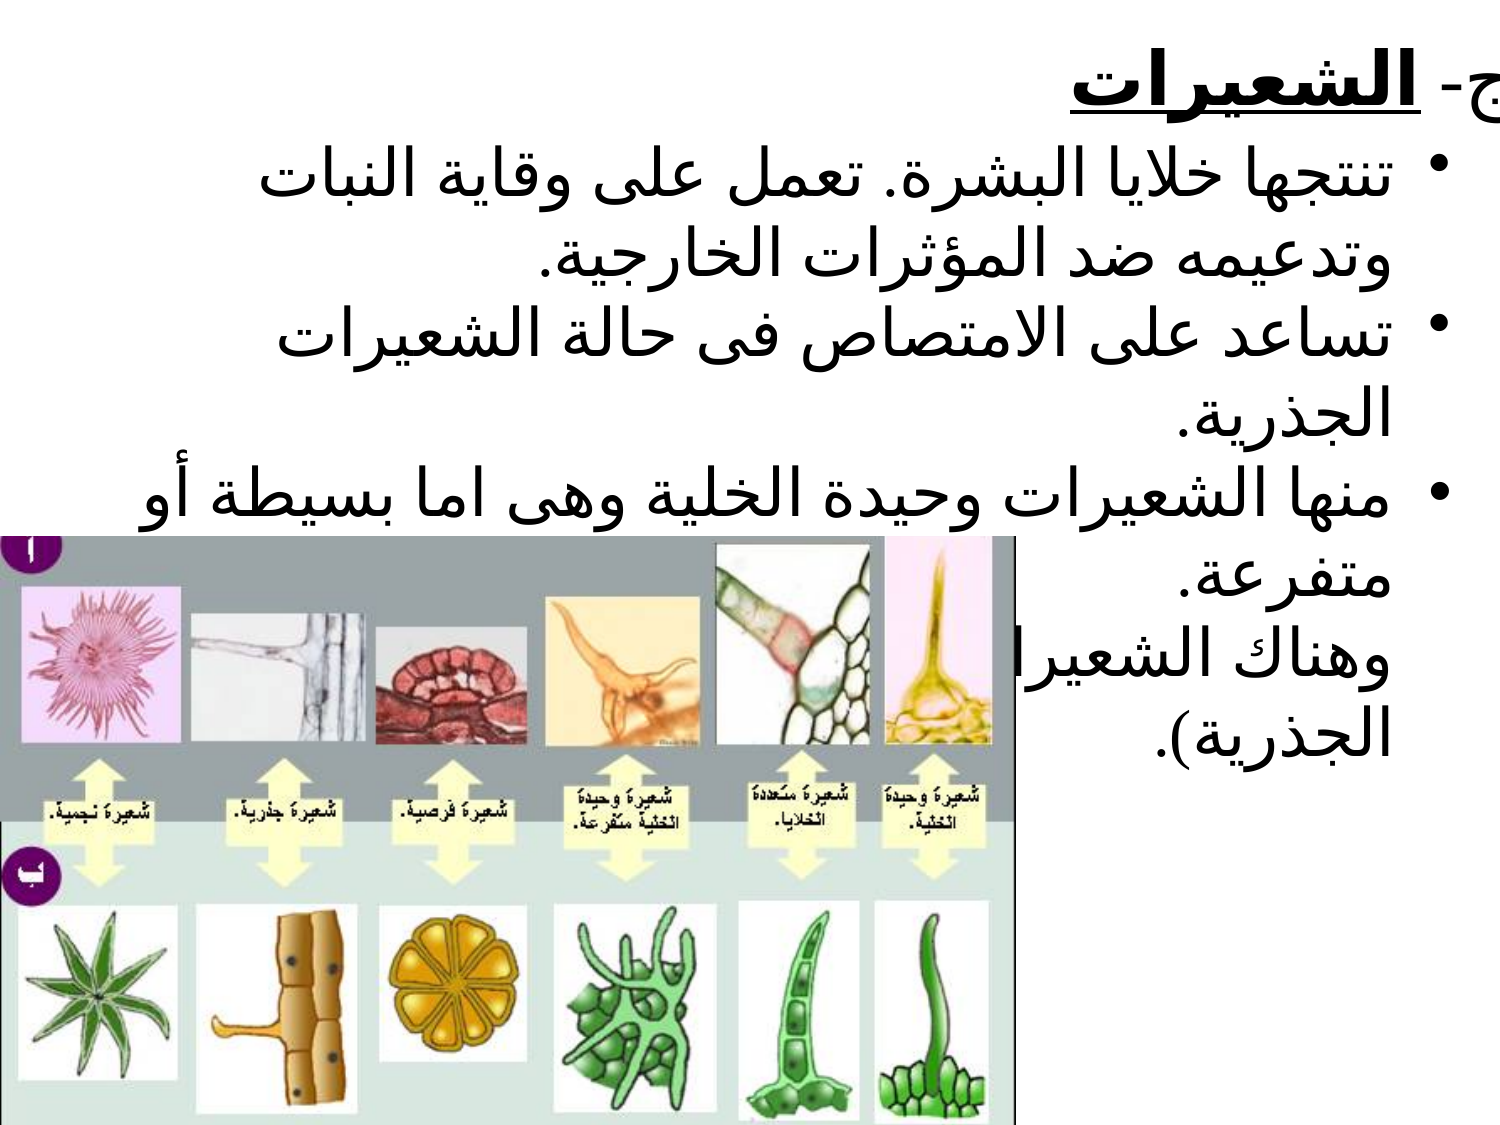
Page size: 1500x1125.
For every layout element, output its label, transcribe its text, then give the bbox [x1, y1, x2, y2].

picture [0, 536, 1017, 1125]
text_box ج- الشعيرات [1054, 23, 1500, 129]
text_box تنتجها خلايا البشرة. تعمل على وقاية النبات وتدعيمه ضد المؤثرات الخارجية. تساعد على الامتصاص فى حالة الشعيرات الجذرية. منها الشعيرات وحيدة الخلية وهى اما بسيطة أو متفرعة. وهناك الشعيرات متعددة الخلايا (القرصية، النجمية، الجذرية). [33, 122, 1467, 537]
